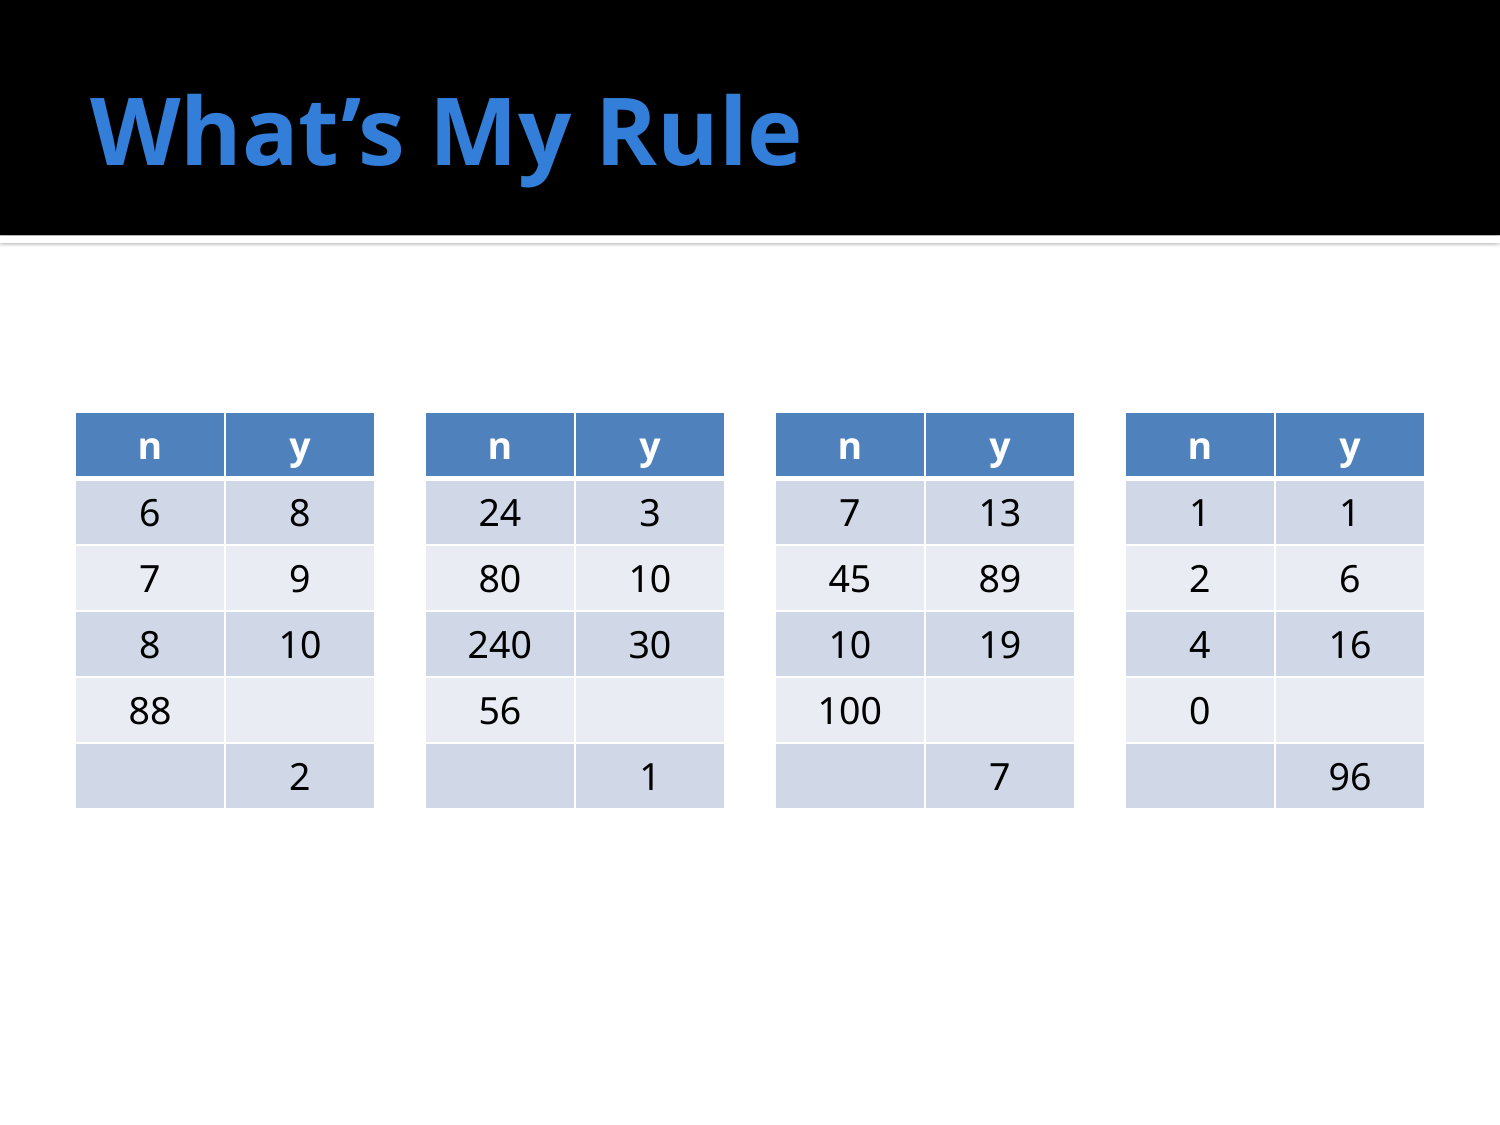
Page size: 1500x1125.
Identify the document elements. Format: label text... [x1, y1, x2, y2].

table_cell [76, 744, 224, 808]
table_cell 88 [76, 678, 224, 742]
table_cell 1 [576, 744, 724, 808]
table_cell 2 [1126, 546, 1274, 610]
table_cell 13 [926, 481, 1074, 544]
table_header y [226, 413, 374, 476]
table_cell 7 [926, 744, 1074, 808]
table_cell 10 [226, 612, 374, 676]
table_header n [1126, 413, 1274, 476]
table_cell 9 [226, 546, 374, 610]
table_cell [226, 678, 374, 742]
table_header y [926, 413, 1074, 476]
table_header n [426, 413, 574, 476]
table_cell 7 [776, 481, 924, 544]
table_cell 10 [576, 546, 724, 610]
table_cell 30 [576, 612, 724, 676]
table_cell 240 [426, 612, 574, 676]
table_cell [426, 744, 574, 808]
table_cell [576, 678, 724, 742]
table_cell 100 [776, 678, 924, 742]
table_cell 24 [426, 481, 574, 544]
table_cell 3 [576, 481, 724, 544]
table_cell [1126, 744, 1274, 808]
table_header n [776, 413, 924, 476]
table_cell [926, 678, 1074, 742]
table_cell 6 [1276, 546, 1424, 610]
table_cell 4 [1126, 612, 1274, 676]
table_cell [1276, 678, 1424, 742]
table_cell 8 [76, 612, 224, 676]
table_cell 1 [1276, 481, 1424, 544]
table_cell 80 [426, 546, 574, 610]
table_cell 8 [226, 481, 374, 544]
title What’s My Rule [75, 24, 1425, 231]
table_cell 10 [776, 612, 924, 676]
table_cell [776, 744, 924, 808]
table_header y [576, 413, 724, 476]
table_cell 16 [1276, 612, 1424, 676]
table_header n [76, 413, 224, 476]
table_cell 1 [1126, 481, 1274, 544]
table_cell 6 [76, 481, 224, 544]
table_cell 56 [426, 678, 574, 742]
table_cell 0 [1126, 678, 1274, 742]
table_header y [1276, 413, 1424, 476]
table_cell 89 [926, 546, 1074, 610]
table_cell 7 [76, 546, 224, 610]
table_cell 45 [776, 546, 924, 610]
table_cell 96 [1276, 744, 1424, 808]
table_cell 19 [926, 612, 1074, 676]
table_cell 2 [226, 744, 374, 808]
